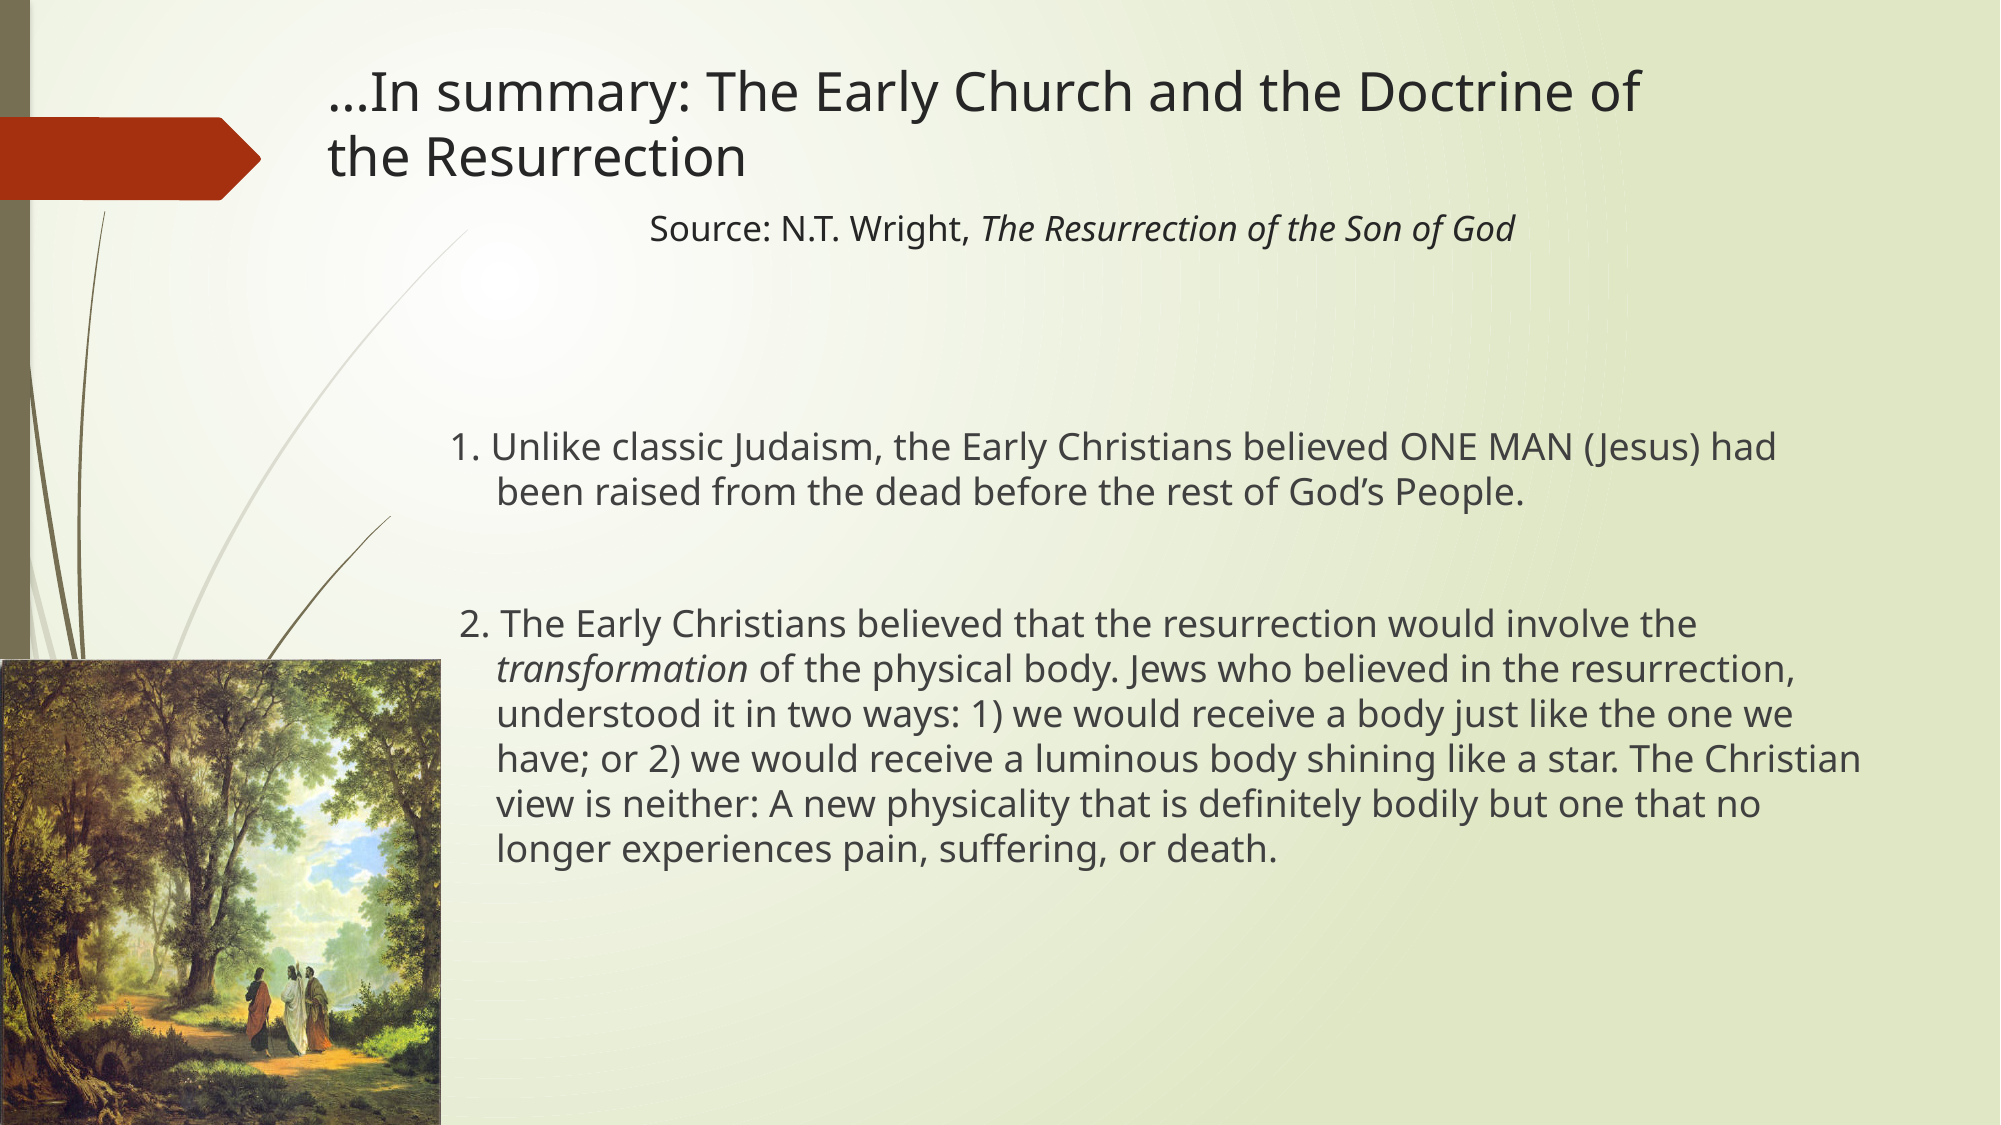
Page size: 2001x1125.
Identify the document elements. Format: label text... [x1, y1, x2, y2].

list 1. Unlike classic Judaism, the Early Christians believed ONE MAN (Jesus) had been raised from the dead before the rest of God’s People. 2. The Early Christians believed that the resurrection would involve the transformation of the physical body. Jews who believed in the resurrection, understood it in two ways: 1) we would receive a body just like the one we have; or 2) we would receive a luminous body shining like a star. The Christian view is neither: A new physicality that is definitely bodily but one that no longer experiences pain, suffering, or death. [424, 350, 1888, 970]
title …In summary: The Early Church and the Doctrine of the Resurrection Source: N.T. Wright, The Resurrection of the Son of God [312, 50, 1713, 263]
picture [0, 659, 441, 1125]
